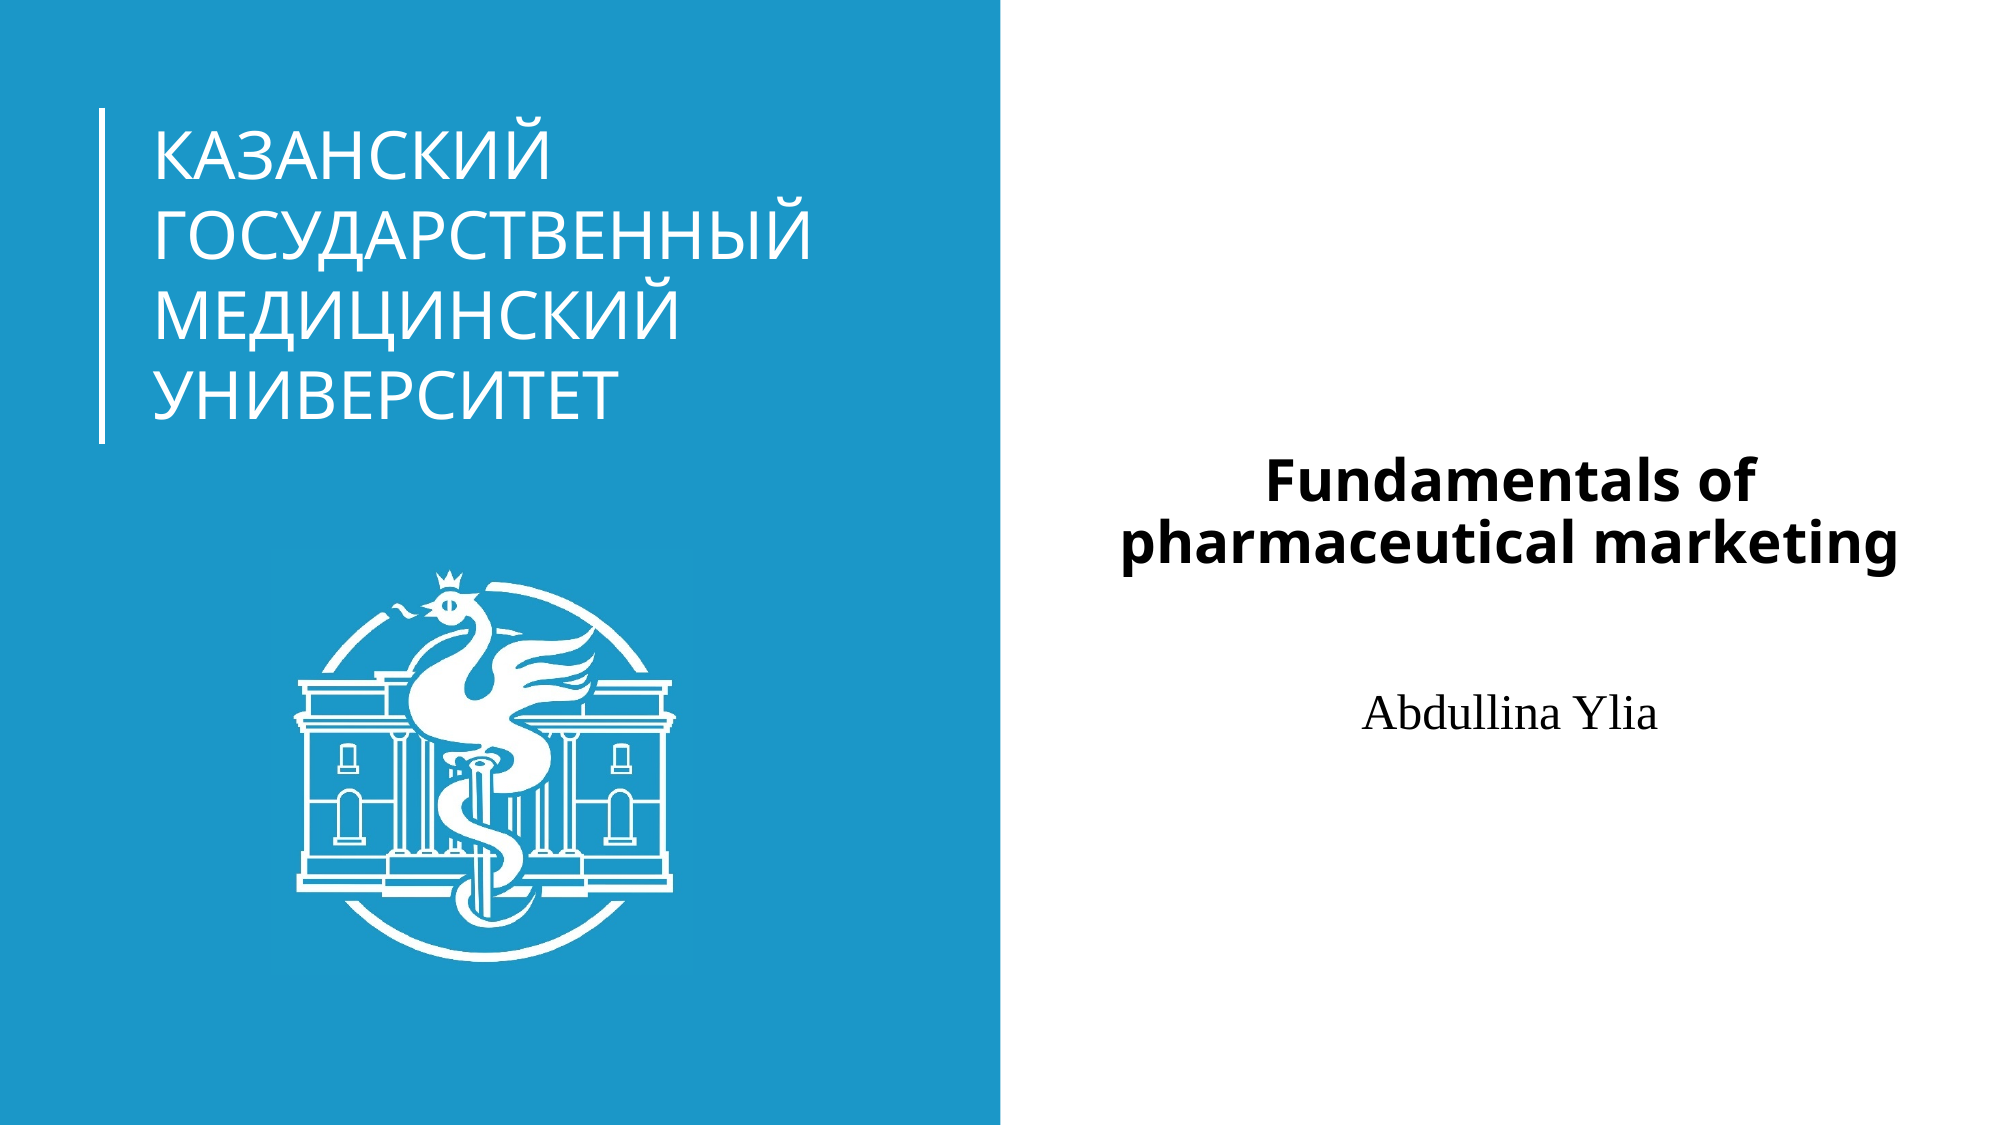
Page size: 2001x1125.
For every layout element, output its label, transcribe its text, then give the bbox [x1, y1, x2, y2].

subtitle Abdullina Ylia [1097, 679, 1923, 1034]
title Fundamentals of pharmaceutical marketing [1059, 299, 1960, 699]
picture [271, 549, 694, 975]
